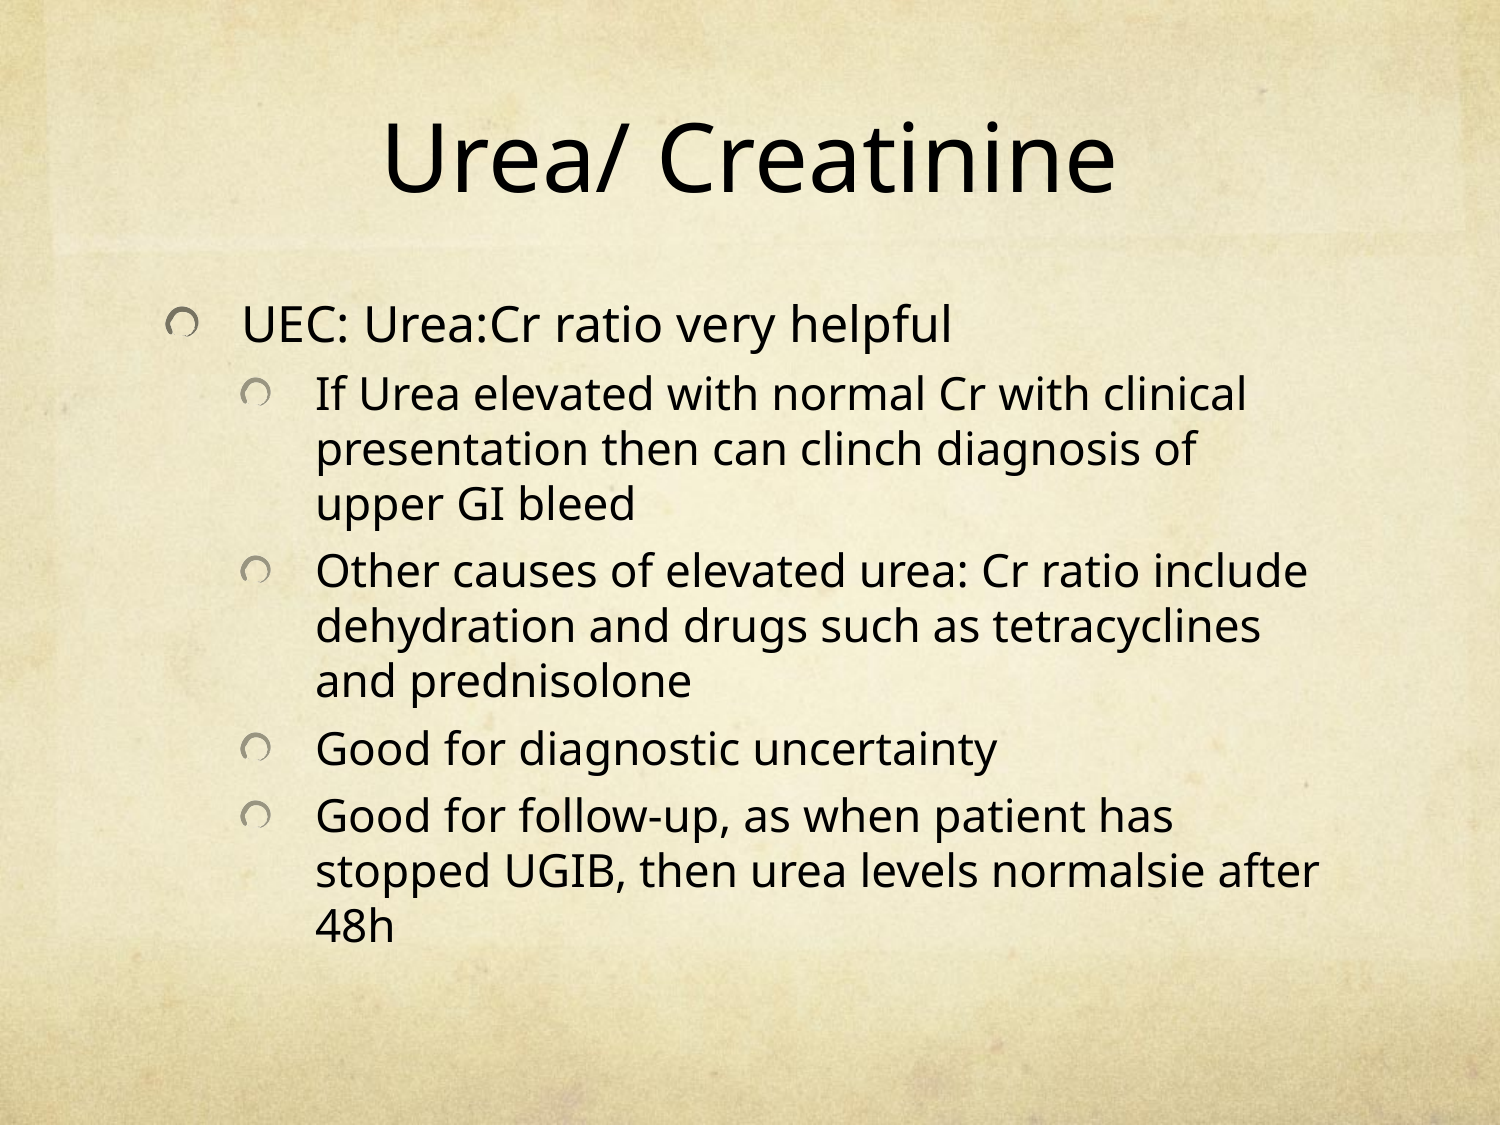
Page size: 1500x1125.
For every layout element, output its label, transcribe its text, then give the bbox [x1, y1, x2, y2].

title Urea/ Creatinine [150, 82, 1350, 225]
picture [0, 0, 1500, 1125]
list UEC: Urea:Cr ratio very helpful If Urea elevated with normal Cr with clinical presentation then can clinch diagnosis of upper GI bleed Other causes of elevated urea: Cr ratio include dehydration and drugs such as tetracyclines and prednisolone Good for diagnostic uncertainty Good for follow-up, as when patient has stopped UGIB, then urea levels normalsie after 48h [150, 284, 1350, 950]
